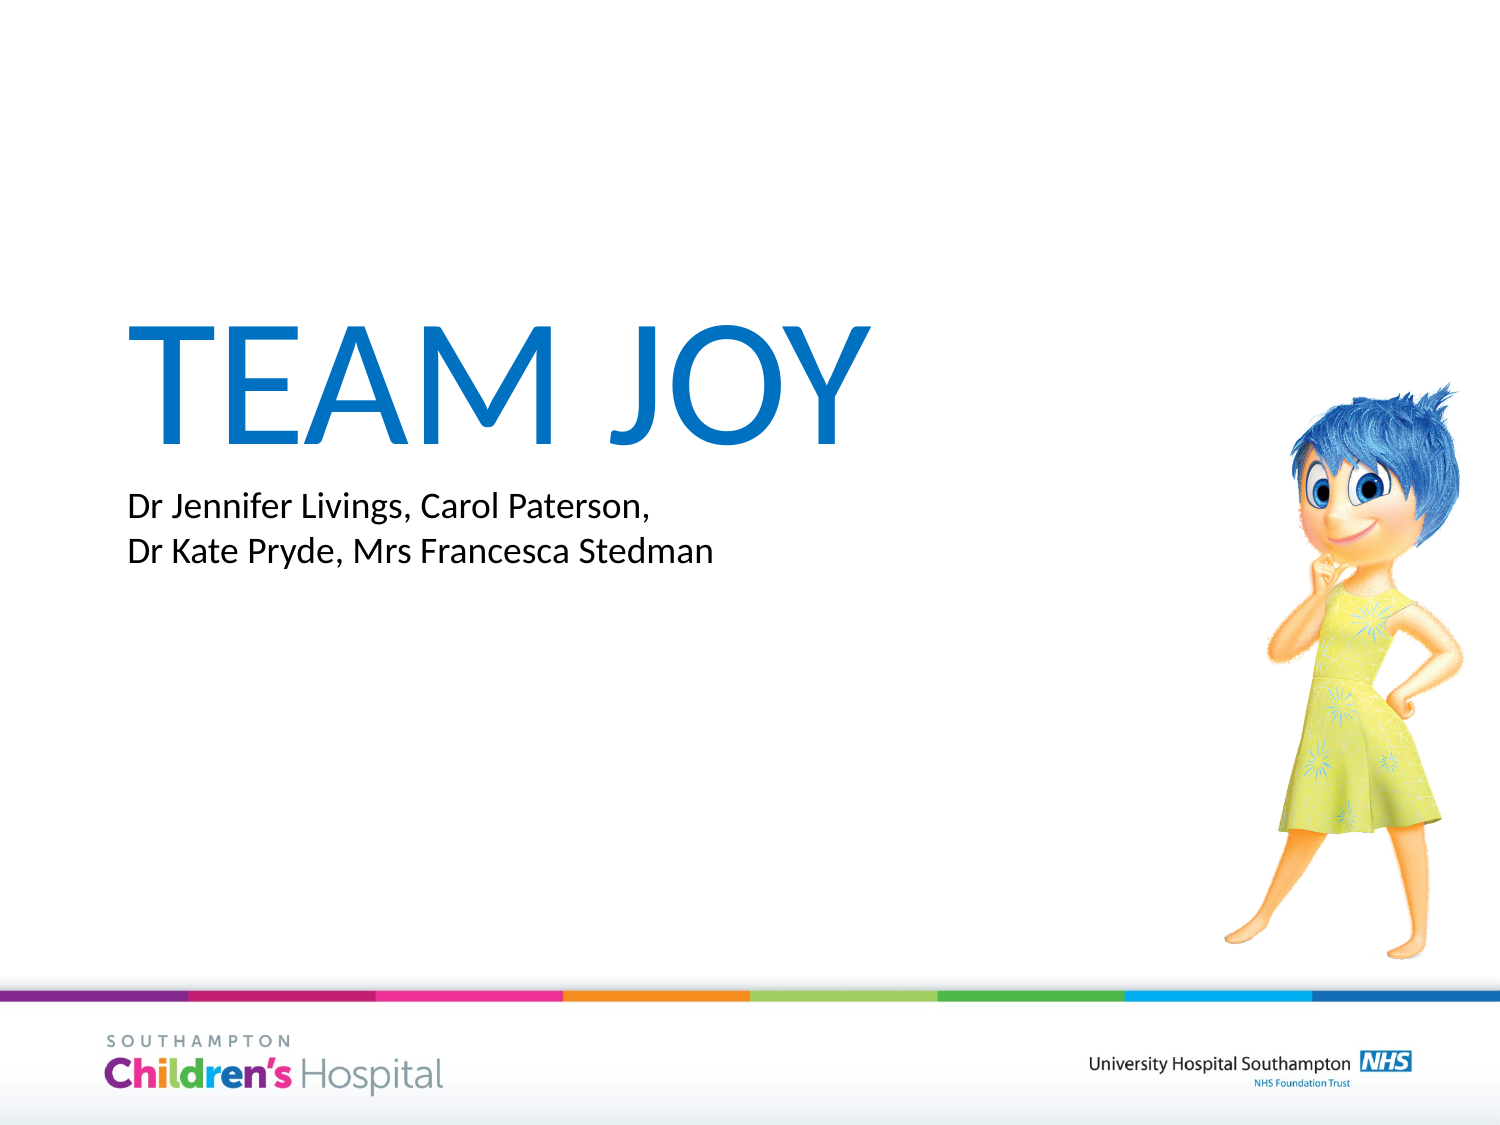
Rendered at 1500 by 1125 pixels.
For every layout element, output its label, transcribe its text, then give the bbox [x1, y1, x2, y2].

picture [0, 371, 1500, 1125]
title TEAM JOY Dr Jennifer Livings, Carol Paterson, Dr Kate Pryde, Mrs Francesca Stedman [112, 118, 1388, 674]
